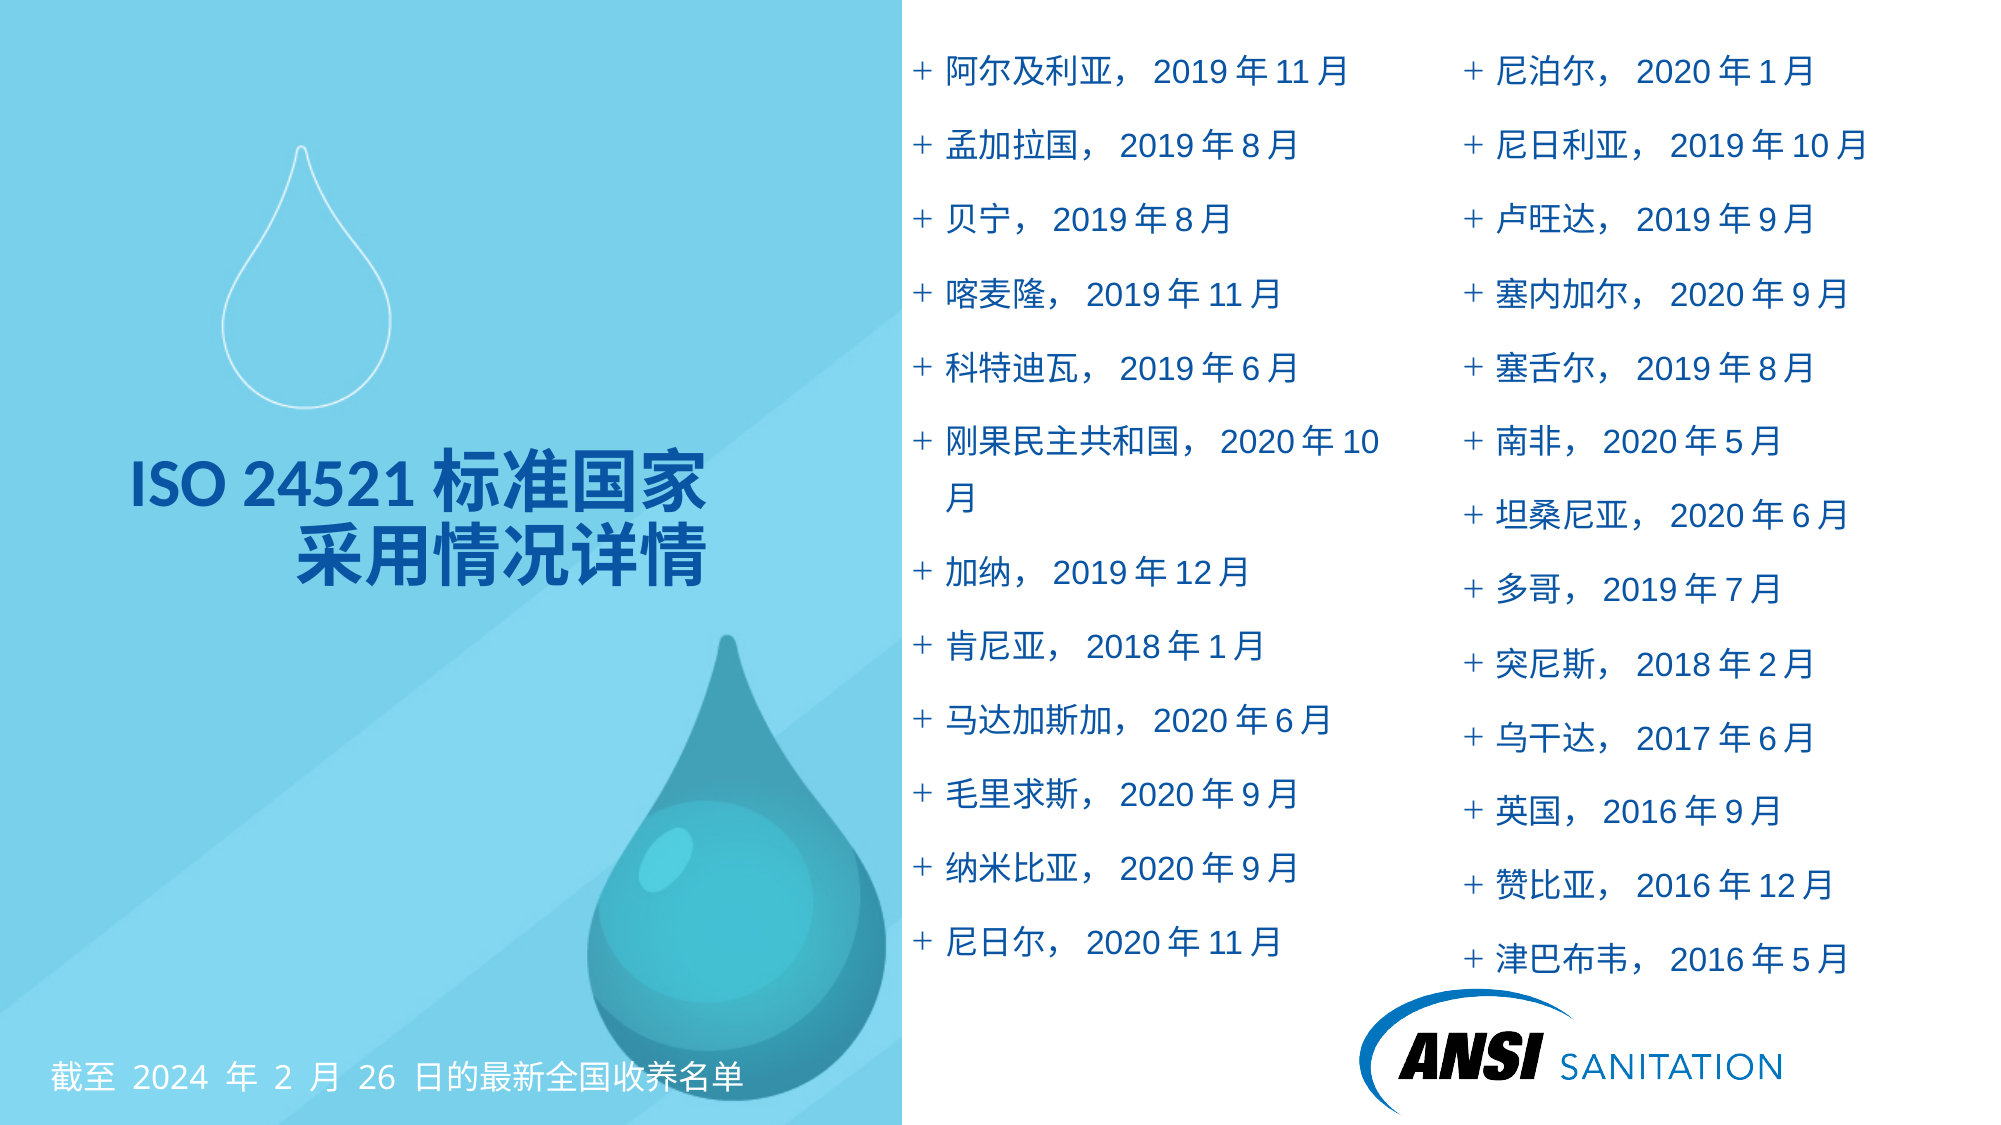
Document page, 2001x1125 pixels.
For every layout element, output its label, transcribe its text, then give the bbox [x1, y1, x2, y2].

picture [1343, 983, 1809, 1125]
picture [0, 0, 902, 1125]
title ISO 24521标准国家采用情况详情 [63, 412, 708, 631]
list 阿尔及利亚，2019年11月 孟加拉国，2019年8月 贝宁，2019年8月 喀麦隆，2019年11月 科特迪瓦，2019年6月 刚果民主共和国，2020年10月 加纳，2019年12月 肯尼亚，2018年1月 马达加斯加，2020年6月 毛里求斯，2020年9月 纳米比亚，2020年9月 尼日尔，2020年11月 尼泊尔，2020年1月 尼日利亚，2019年10月 卢旺达，2019年9月 塞内加尔，2020年9月 塞舌尔，2019年8月 南非，2020年5月 坦桑尼亚，2020年6月 多哥，2019年7月 突尼斯，2018年2月 乌干达，2017年6月 英国，2016年9月 赞比亚，2016年12月 津巴布韦，2016年5月 [910, 30, 1937, 983]
text_box 截至 2024 年 2 月 26 日的最新全国收养名单 [11, 1050, 785, 1103]
